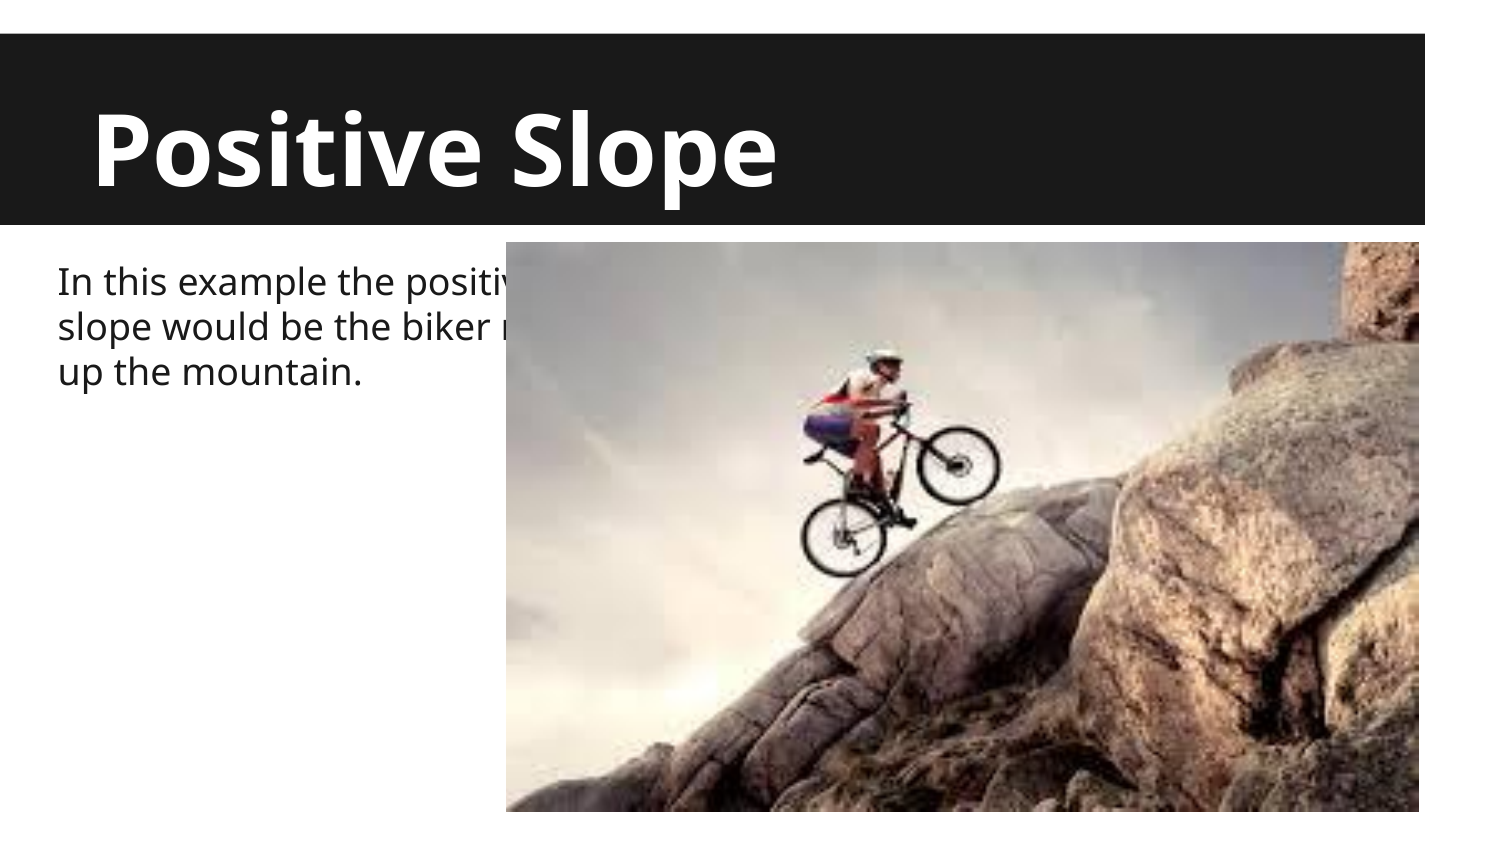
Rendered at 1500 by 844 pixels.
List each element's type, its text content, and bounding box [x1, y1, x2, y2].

picture [505, 242, 1419, 812]
list In this example the positive slope would be the biker riding up the mountain. [42, 243, 503, 812]
title Positive Slope [75, 33, 1425, 221]
